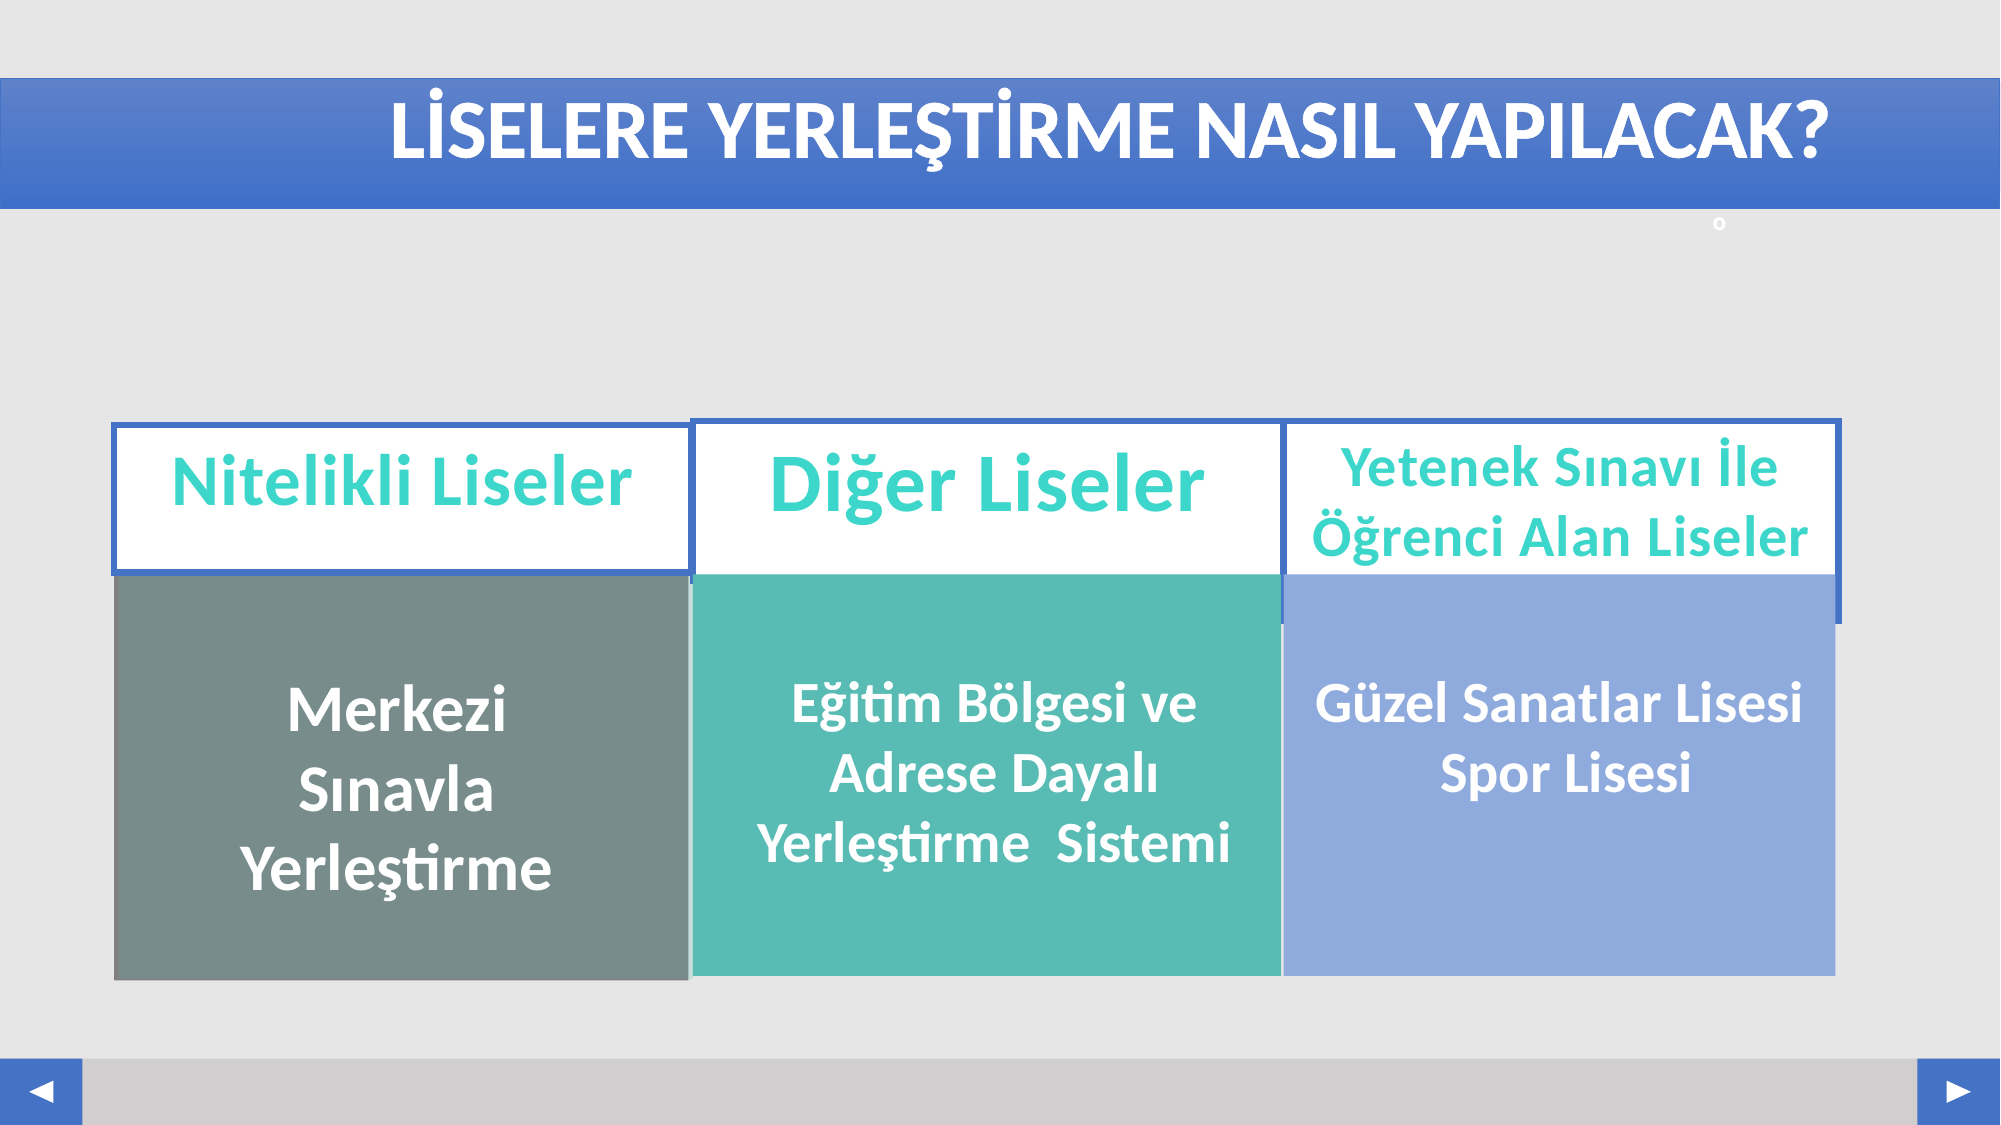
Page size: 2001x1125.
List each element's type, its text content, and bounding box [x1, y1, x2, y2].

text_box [114, 574, 693, 981]
text_box Diğer Liseler [692, 420, 1282, 574]
text_box Nitelikli Liseler [113, 424, 692, 574]
text_box Yetenek Sınavı İle Öğrenci Alan Liseler [1282, 420, 1840, 621]
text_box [1283, 574, 1839, 976]
title LİSELERE YERLEŞTİRME NASIL YAPILACAK? [0, 78, 2000, 209]
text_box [692, 574, 1283, 976]
